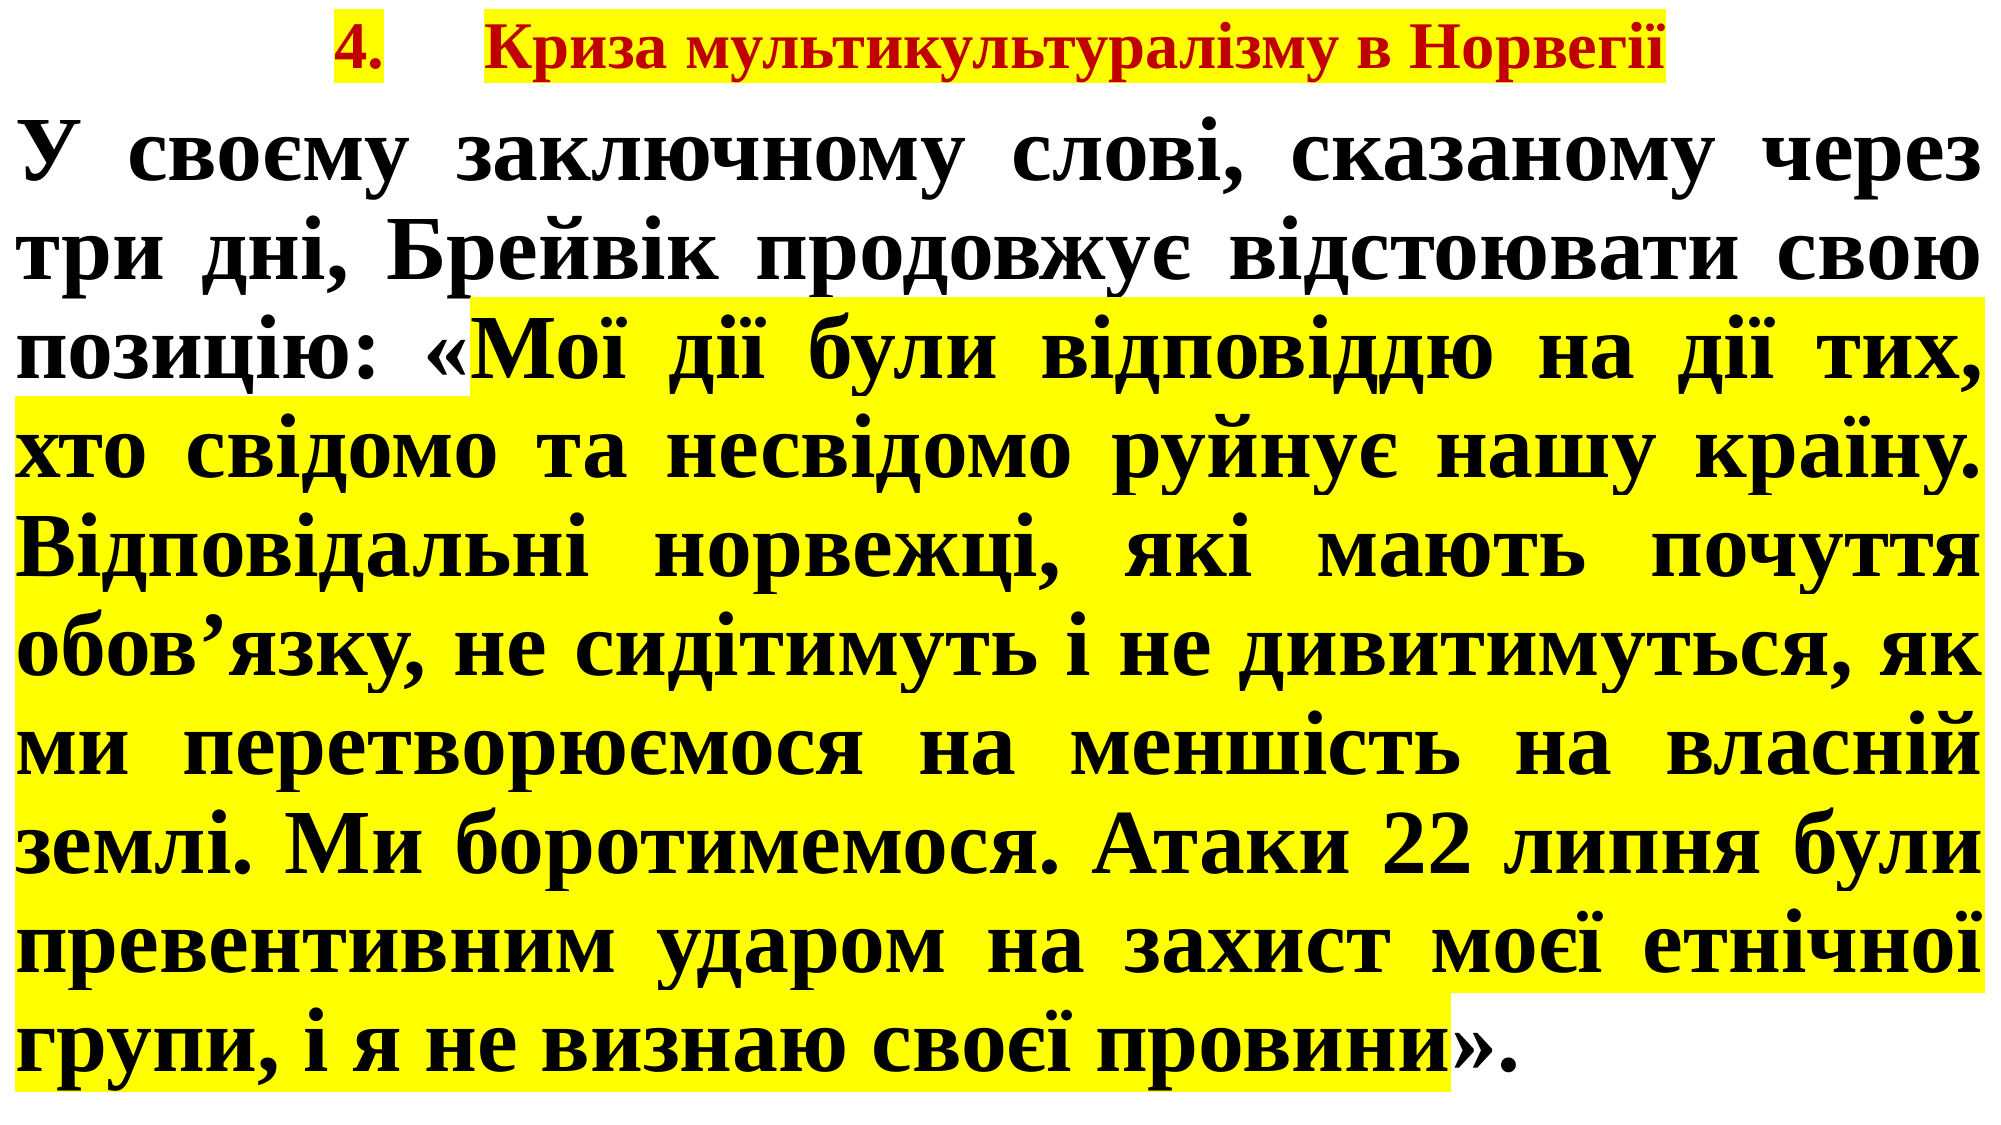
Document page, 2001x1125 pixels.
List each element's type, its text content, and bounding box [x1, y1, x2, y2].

title 4. Криза мультикультуралізму в Норвегії [0, 0, 2000, 93]
list У своєму заключному слові, сказаному через три дні, Брейвік продовжує відстоювати свою позицію: «Мої дії були відповіддю на дії тих, хто свідомо та несвідомо руйнує нашу країну. Відповідальні норвежці, які мають почуття обов’язку, не сидітимуть і не дивитимуться, як ми перетворюємося на меншість на власній землі. Ми боротимемося. Атаки 22 липня були превентивним ударом на захист моєї етнічної групи, і я не визнаю своєї провини». [0, 93, 2000, 1125]
